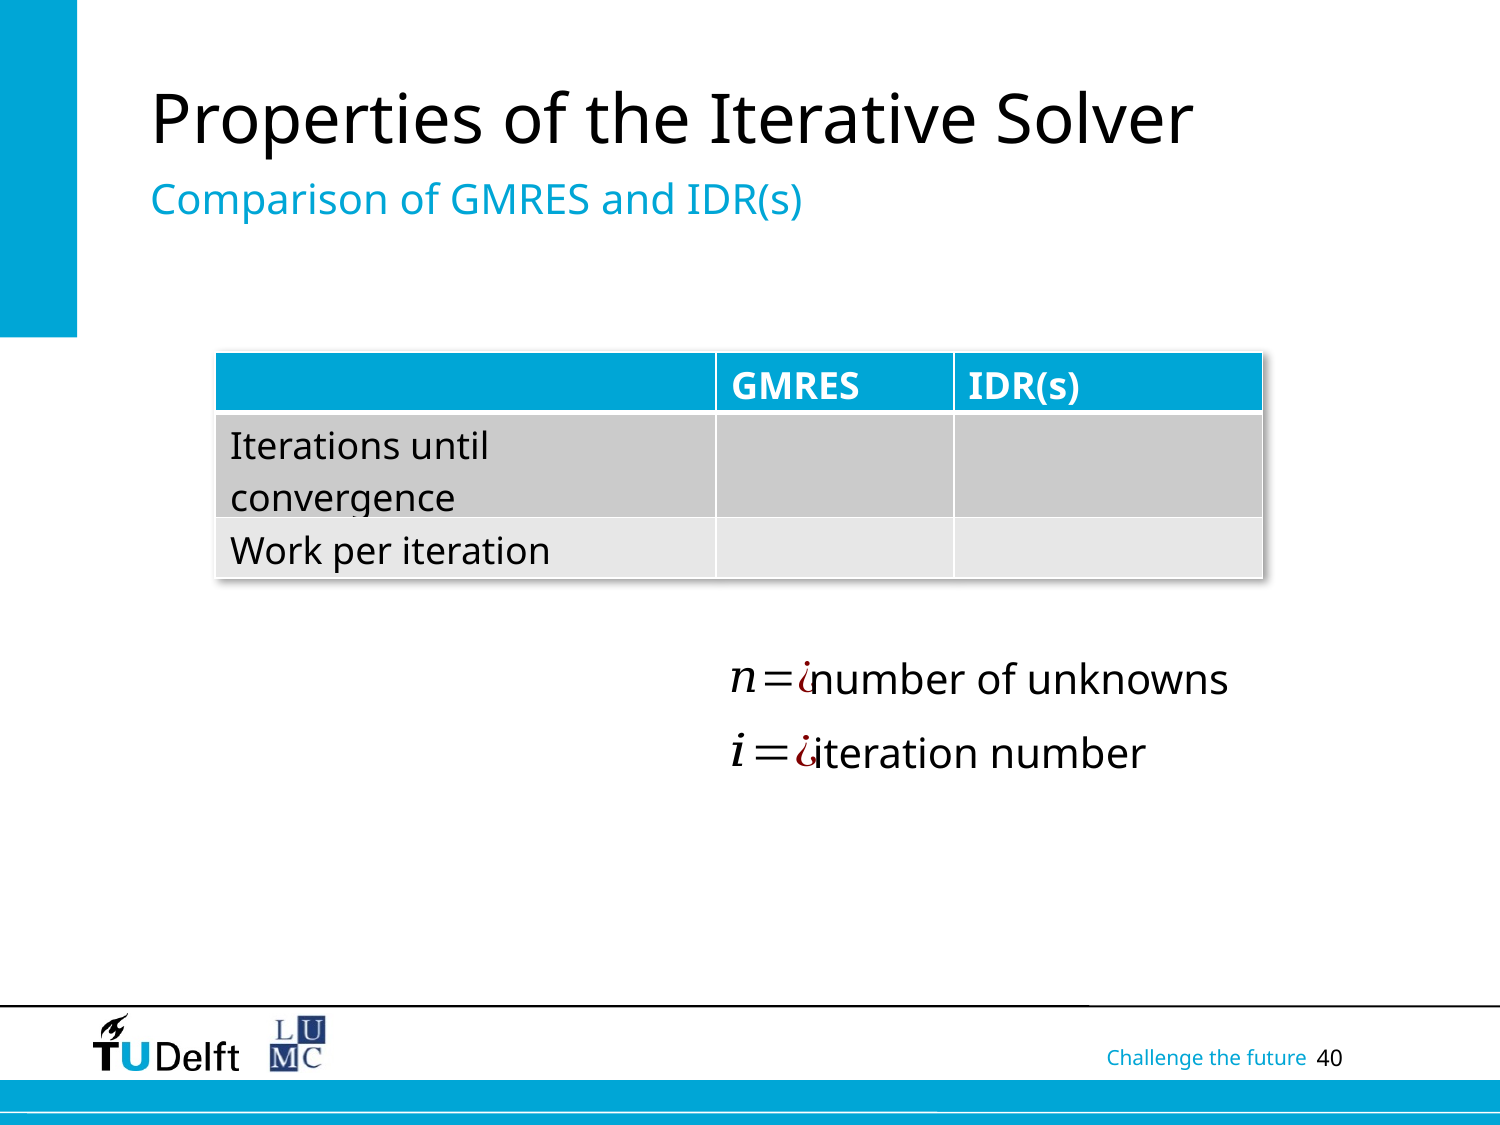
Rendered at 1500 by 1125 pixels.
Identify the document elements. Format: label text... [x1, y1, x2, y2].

text_box number of unknowns [793, 645, 1244, 711]
picture [93, 1013, 239, 1071]
picture [266, 1013, 334, 1073]
text_box iteration number [798, 719, 1162, 785]
title Properties of the Iterative Solver [150, 75, 1325, 280]
